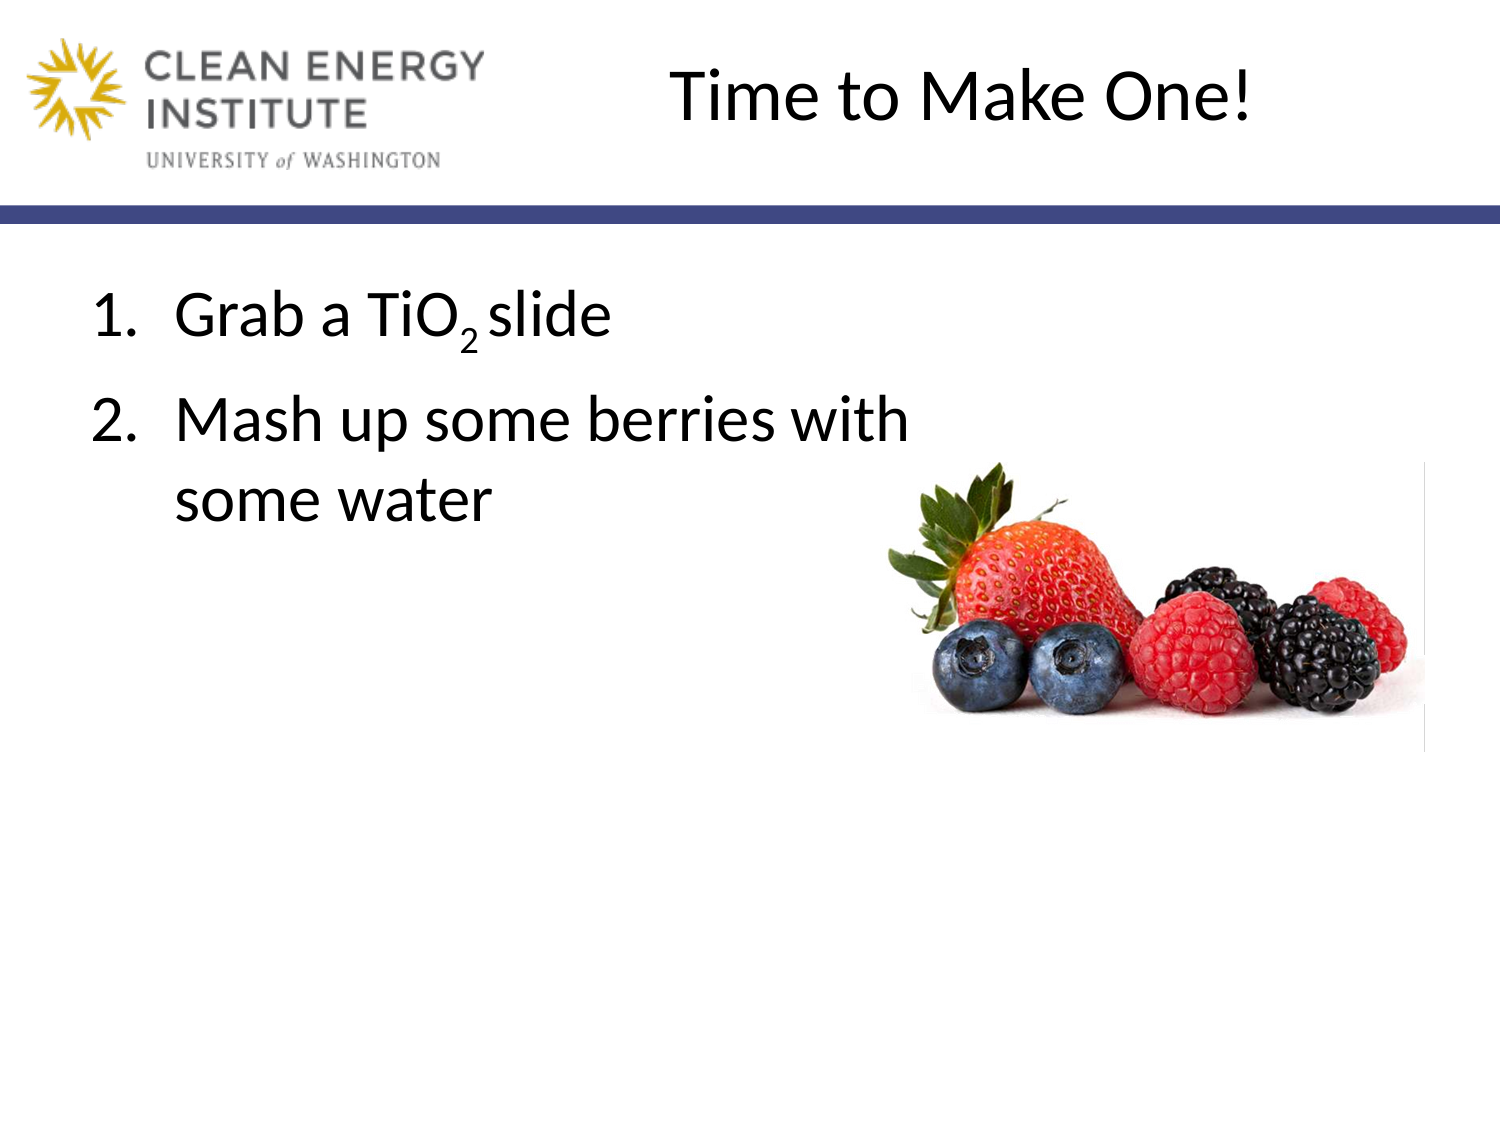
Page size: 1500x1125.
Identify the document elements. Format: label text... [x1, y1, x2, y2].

list Grab a TiO2 slide Mash up some berries with some water [75, 262, 964, 1005]
picture [879, 462, 1426, 752]
title Time to Make One! [500, 24, 1425, 155]
